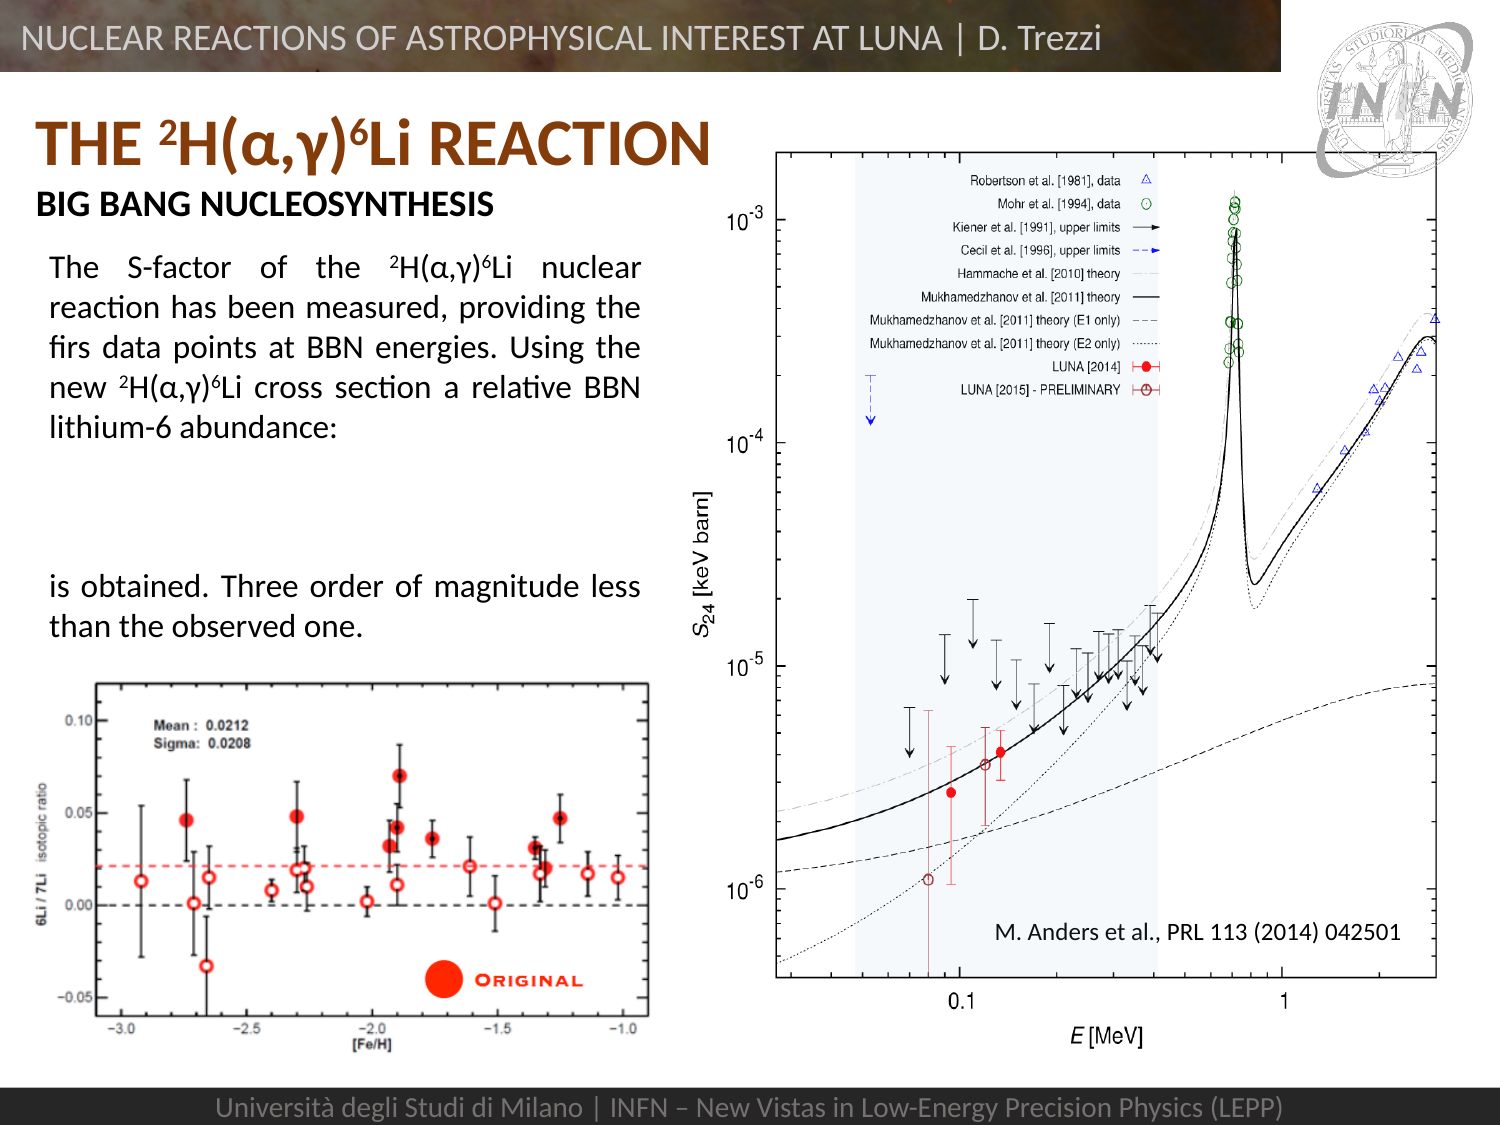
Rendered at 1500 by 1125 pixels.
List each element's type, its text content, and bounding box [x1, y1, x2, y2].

text_box Università degli Studi di Milano | INFN – New Vistas in Low-Energy Precision Physics (LEPP) [0, 1086, 1500, 1125]
picture [0, 0, 1281, 72]
picture [20, 662, 671, 1066]
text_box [652, 104, 1479, 1070]
text_box THE 2H(α,γ)6Li REACTION BIG BANG NUCLEOSYNTHESIS [21, 91, 1311, 232]
picture [1311, 22, 1479, 178]
